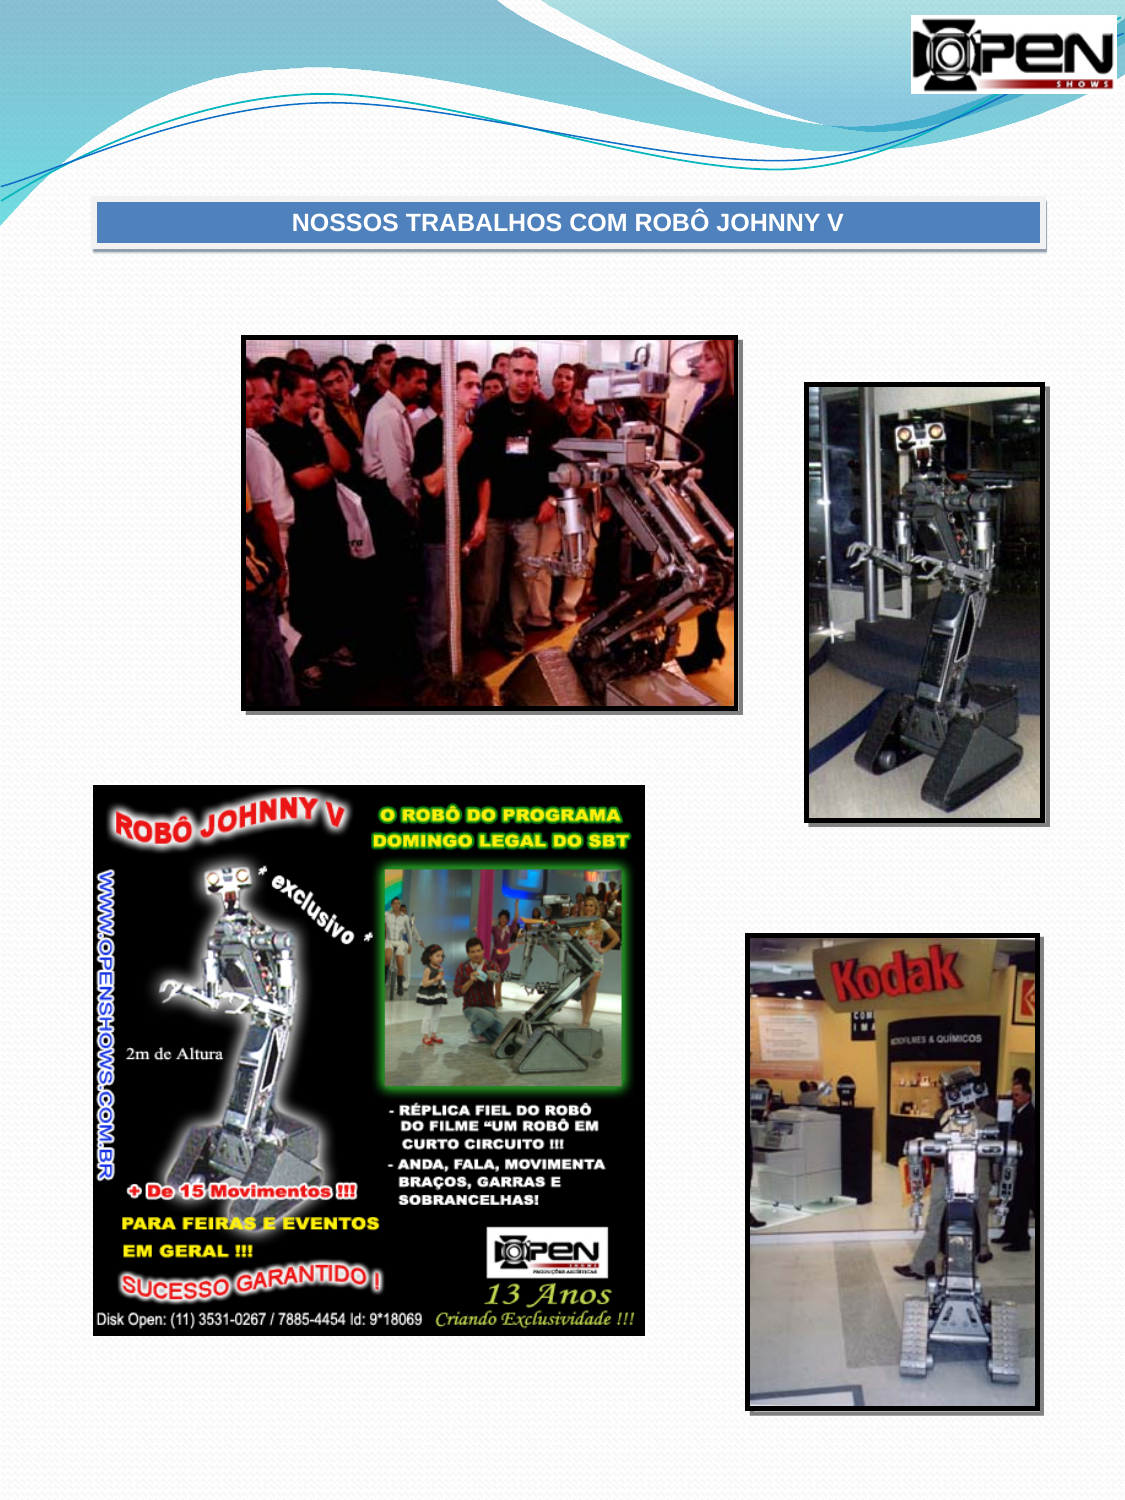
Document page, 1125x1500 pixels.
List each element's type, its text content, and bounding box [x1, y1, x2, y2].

picture [245, 339, 734, 707]
picture [910, 15, 1117, 94]
picture [749, 937, 1036, 1407]
picture [808, 386, 1041, 819]
text_box NOSSOS TRABALHOS COM ROBÔ JOHNNY V [93, 199, 1043, 246]
picture [93, 784, 645, 1337]
